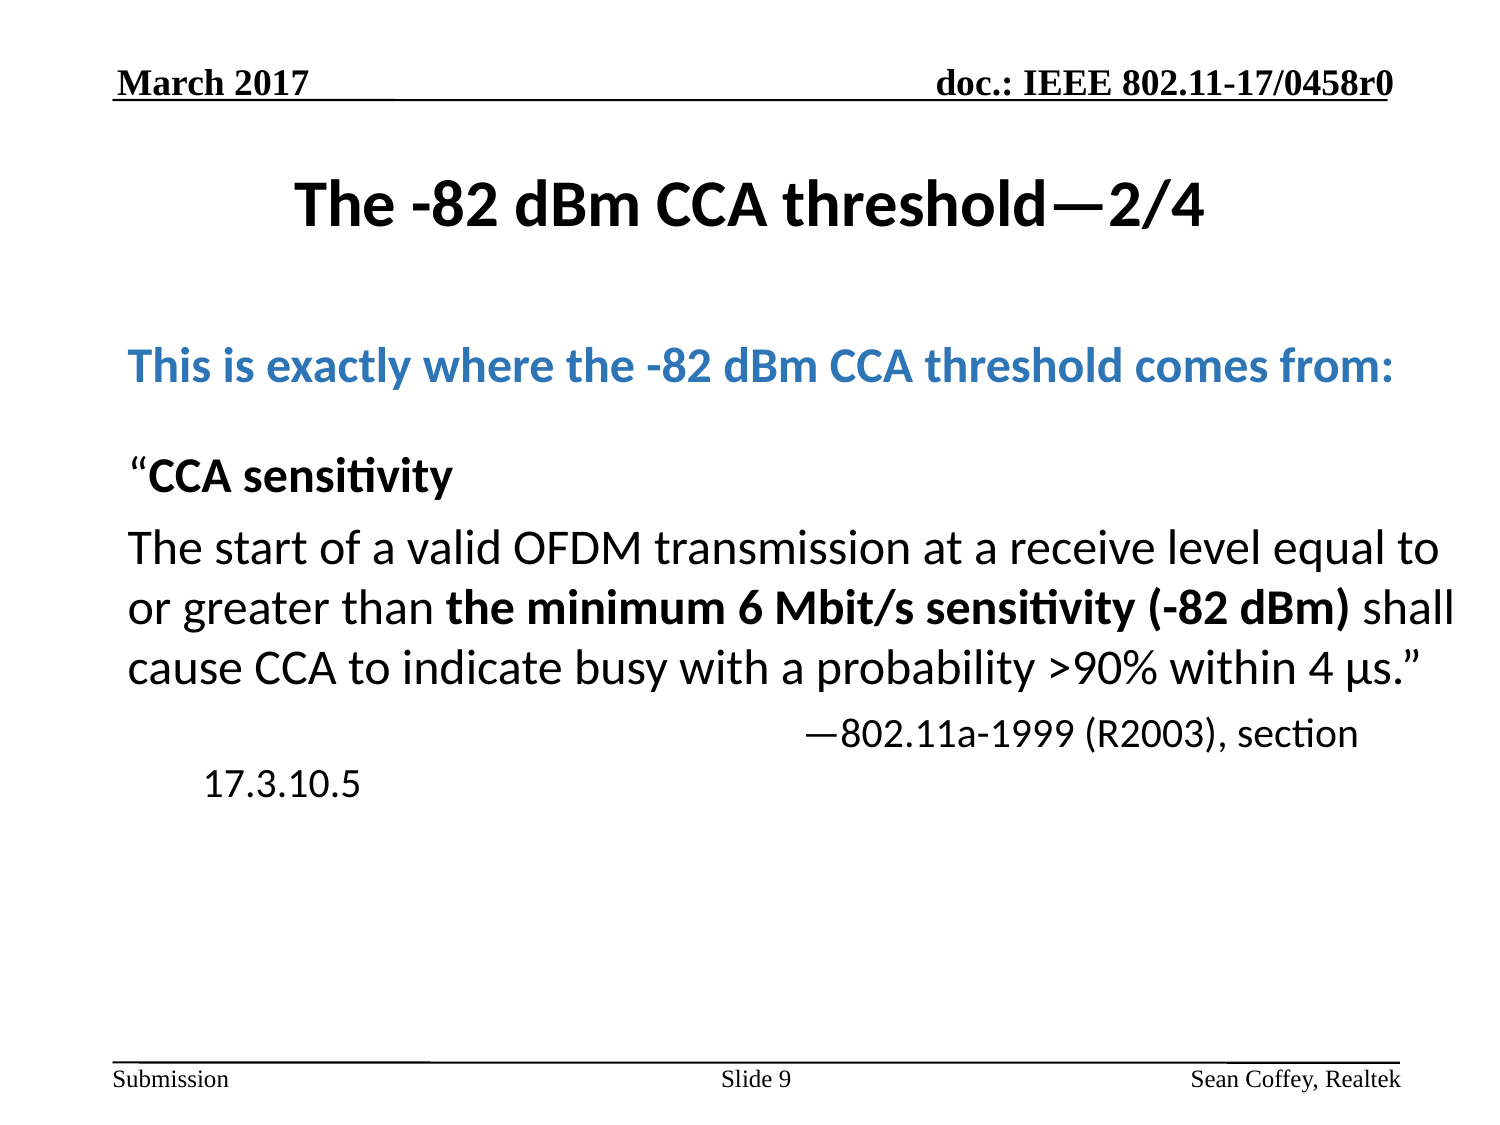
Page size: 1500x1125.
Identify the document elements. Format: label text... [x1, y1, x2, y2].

footer Sean Coffey, Realtek [902, 1061, 1402, 1093]
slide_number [116, 58, 542, 104]
slide_number Slide 9 [712, 1061, 800, 1123]
list This is exactly where the -82 dBm CCA threshold comes from: “CCA sensitivity The start of a valid OFDM transmission at a receive level equal to or greater than the minimum 6 Mbit/s sensitivity (-82 dBm) shall cause CCA to indicate busy with a probability >90% within 4 μs.” —802.11a-1999 (R2003), section 17.3.10.5 [112, 324, 1476, 1001]
title The -82 dBm CCA threshold—2/4 [112, 112, 1388, 288]
